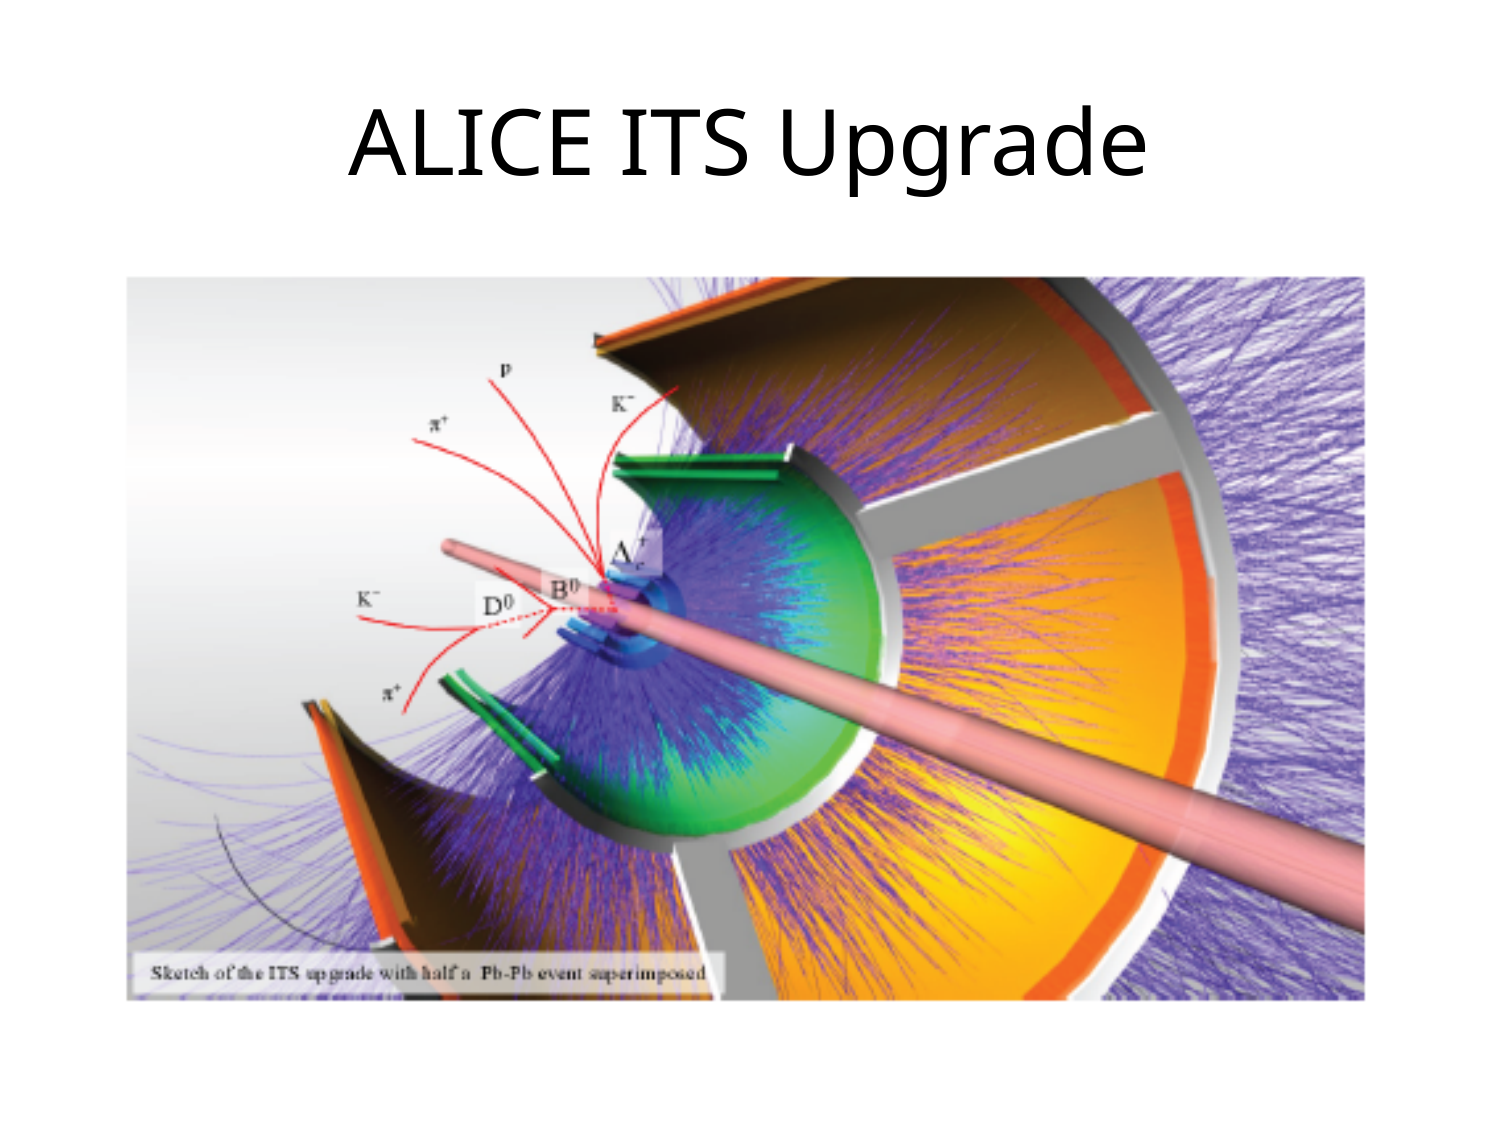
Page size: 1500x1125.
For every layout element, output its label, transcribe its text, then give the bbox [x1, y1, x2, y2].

picture [117, 261, 1377, 1012]
title ALICE ITS Upgrade [75, 45, 1425, 233]
